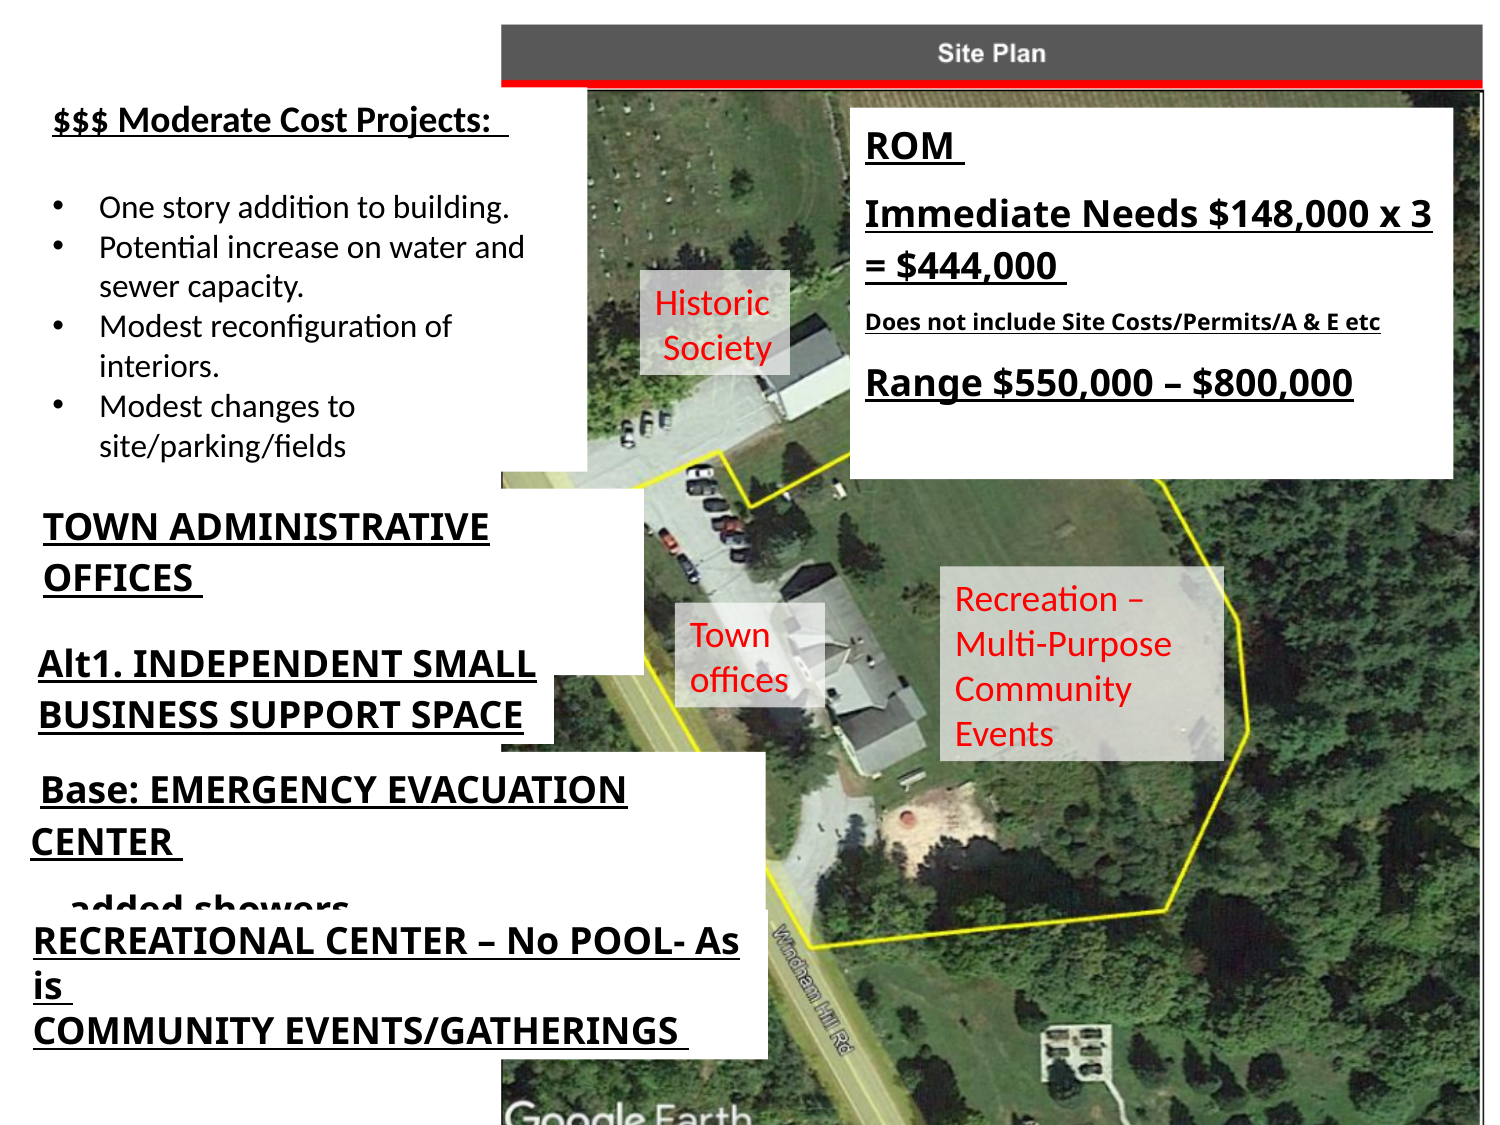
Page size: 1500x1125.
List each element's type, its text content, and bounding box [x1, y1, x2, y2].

text_box RECREATIONAL CENTER – No POOL- As is COMMUNITY EVENTS/GATHERINGS [17, 909, 495, 1060]
text_box Alt1. INDEPENDENT SMALL BUSINESS SUPPORT SPACE [22, 625, 495, 744]
text_box Base: EMERGENCY EVACUATION CENTER – added showers [15, 751, 495, 939]
picture [500, 21, 1488, 1125]
text_box $$$ Moderate Cost Projects: One story addition to building. Potential increase on water and sewer capacity. Modest reconfiguration of interiors. Modest changes to site/parking/fields [37, 87, 495, 472]
text_box TOWN ADMINISTRATIVE OFFICES – with new Vault [27, 488, 495, 625]
